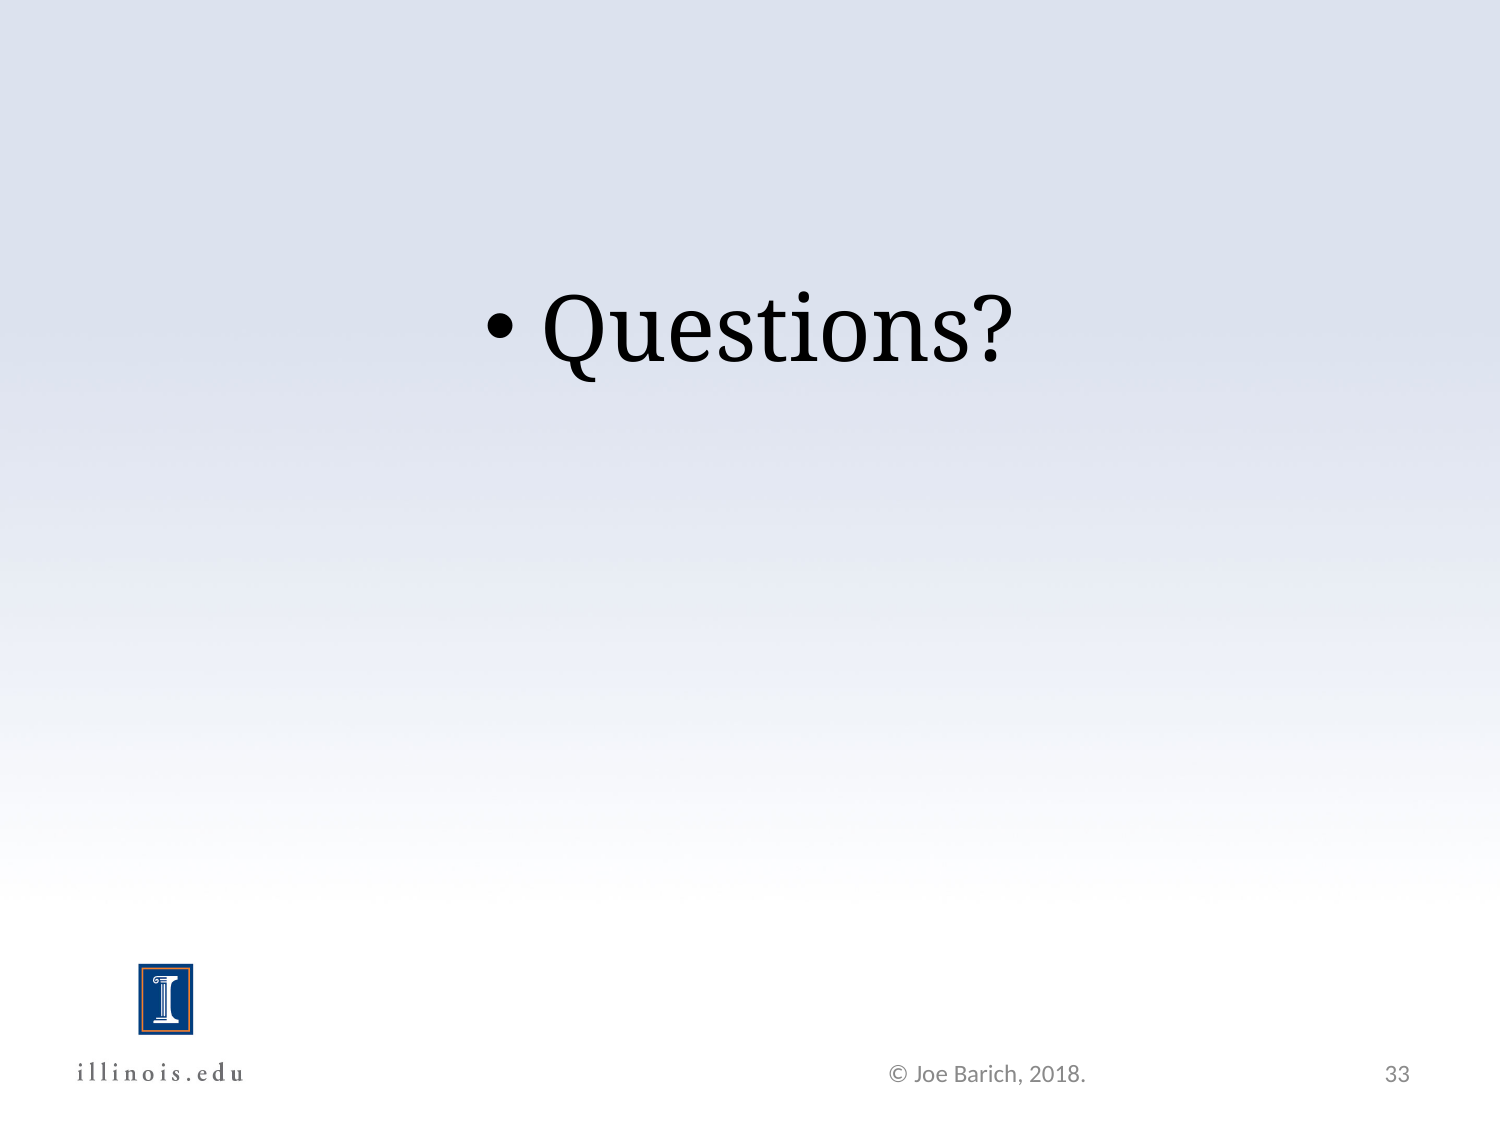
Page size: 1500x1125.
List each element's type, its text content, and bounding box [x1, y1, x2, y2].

footer © Joe Barich, 2018. [750, 1042, 1225, 1103]
slide_number 33 [1250, 1042, 1425, 1103]
picture [0, 0, 1500, 1125]
list Questions? [74, 262, 1426, 951]
